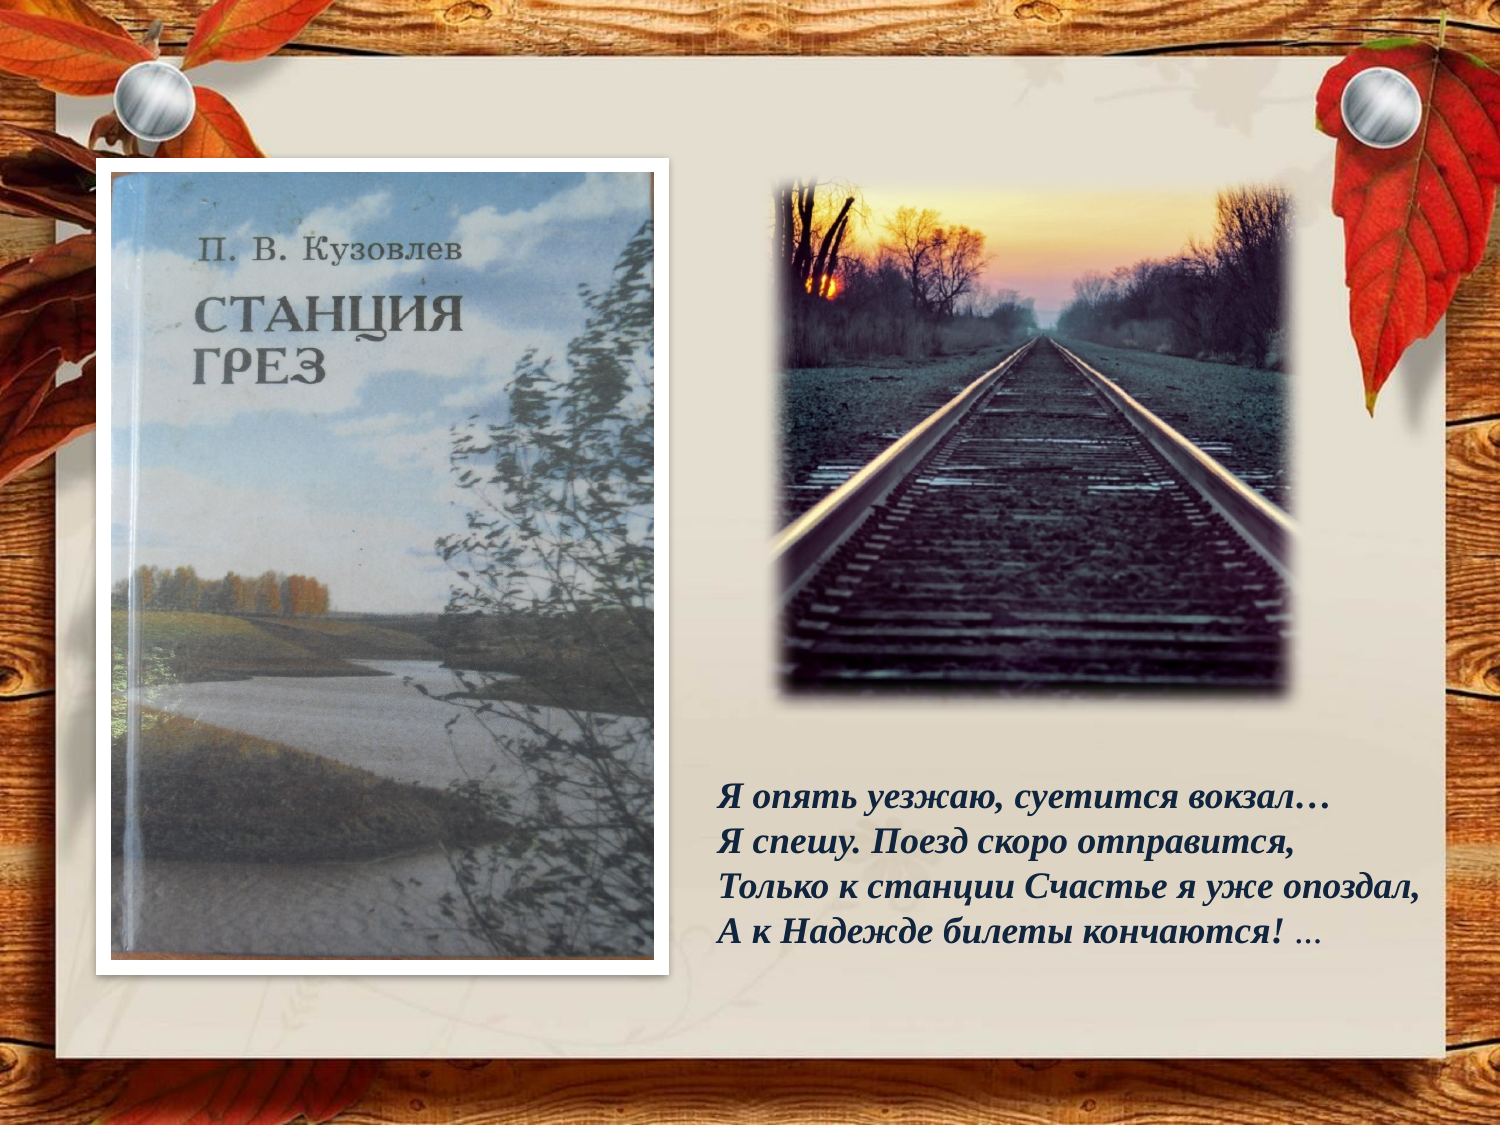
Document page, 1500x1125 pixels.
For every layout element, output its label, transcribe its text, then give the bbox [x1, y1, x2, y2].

picture [0, 0, 1500, 1125]
text_box Я опять уезжаю, суетится вокзал… Я спешу. Поезд скоро отправится, Только к станции Счастье я уже опоздал, А к Надежде билеты кончаются! ... [702, 763, 1453, 958]
